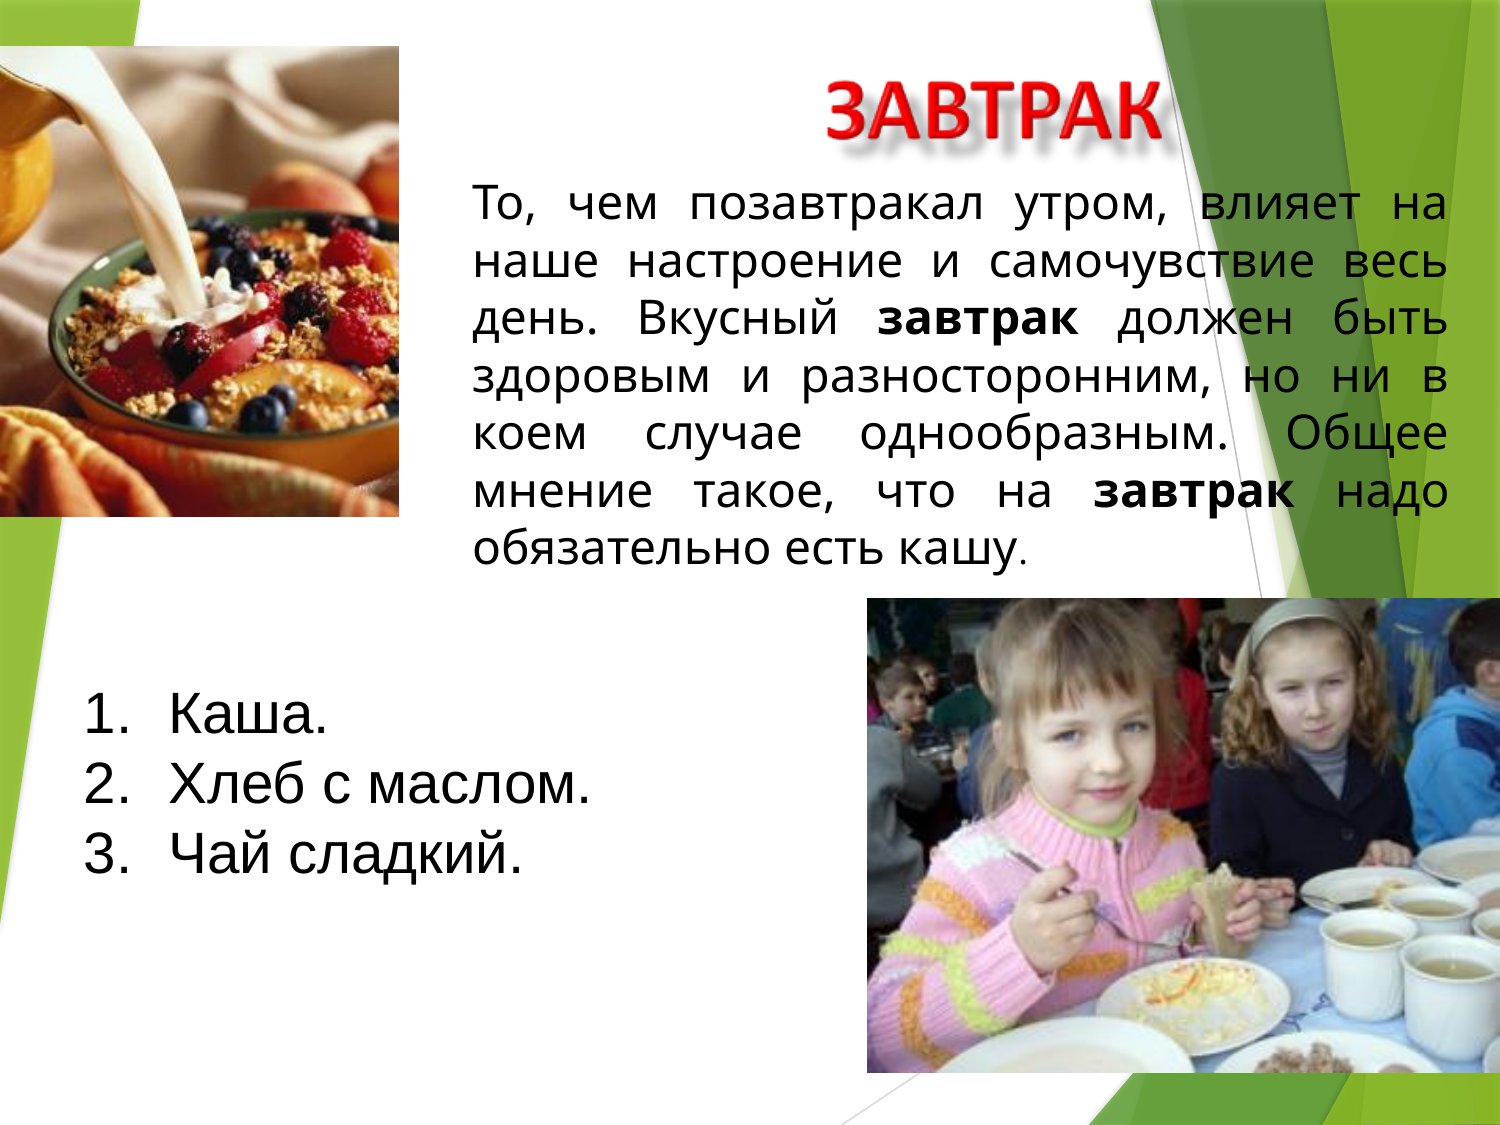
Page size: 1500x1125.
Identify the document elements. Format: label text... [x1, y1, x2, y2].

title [596, 25, 1397, 198]
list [0, 46, 399, 518]
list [866, 597, 1500, 1074]
subtitle То, чем позавтракал утром, влияет на наше настроение и самочувствие весь день. Вкусный завтрак должен быть здоровым и разносторонним, но ни в коем случае однообразным. Общее мнение такое, что на завтрак надо обязательно есть кашу. [457, 164, 1465, 586]
text_box Каша. Хлеб с маслом. Чай сладкий. [46, 667, 861, 893]
